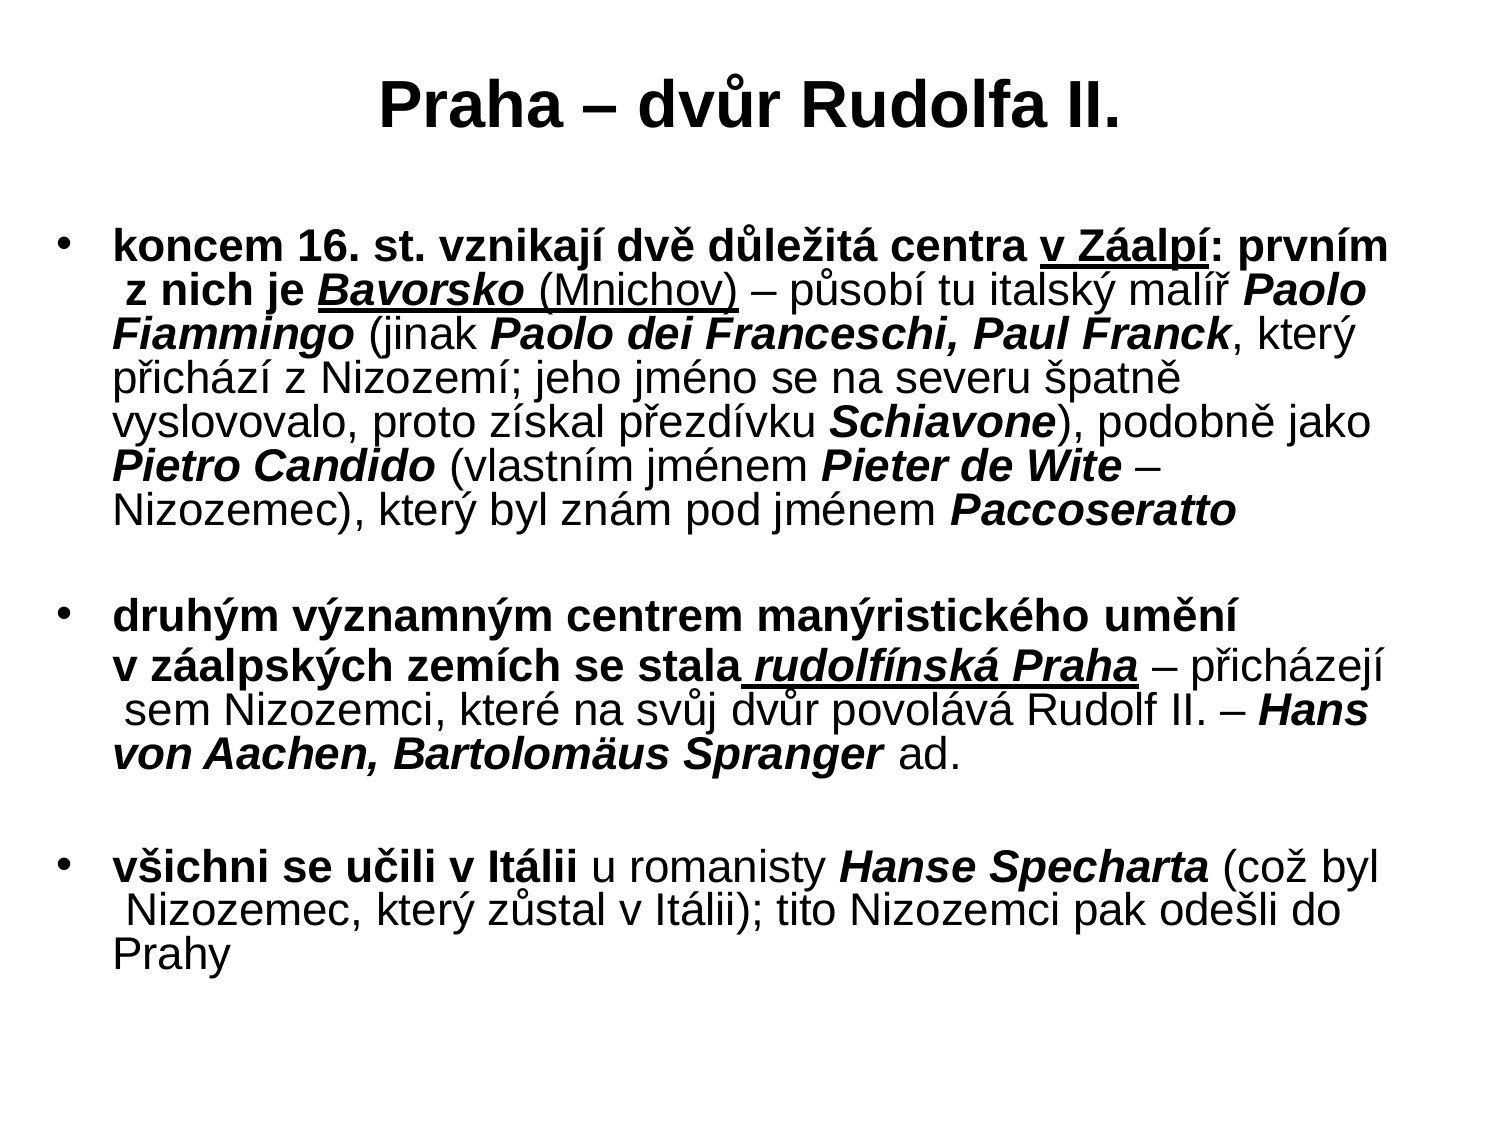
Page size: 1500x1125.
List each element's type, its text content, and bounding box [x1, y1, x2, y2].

text_box koncem 16. st. vznikají dvě důležitá centra v Záalpí: prvním z nich je Bavorsko (Mnichov) – působí tu italský malíř Paolo Fiammingo (jinak Paolo dei Franceschi, Paul Franck, který přichází z Nizozemí; jeho jméno se na severu špatně vyslovovalo, proto získal přezdívku Schiavone), podobně jako Pietro Candido (vlastním jménem Pieter de Wite – Nizozemec), který byl znám pod jménem Paccoseratto druhým významným centrem manýristického umění v záalpských zemích se stala rudolfínská Praha – přicházejí sem Nizozemci, které na svůj dvůr povolává Rudolf II. – Hans von Aachen, Bartolomäus Spranger ad. všichni se učili v Itálii u romanisty Hanse Specharta (což byl Nizozemec, který zůstal v Itálii); tito Nizozemci pak odešli do Prahy [54, 213, 1401, 979]
title Praha – dvůr Rudolfa II. [376, 58, 1124, 213]
